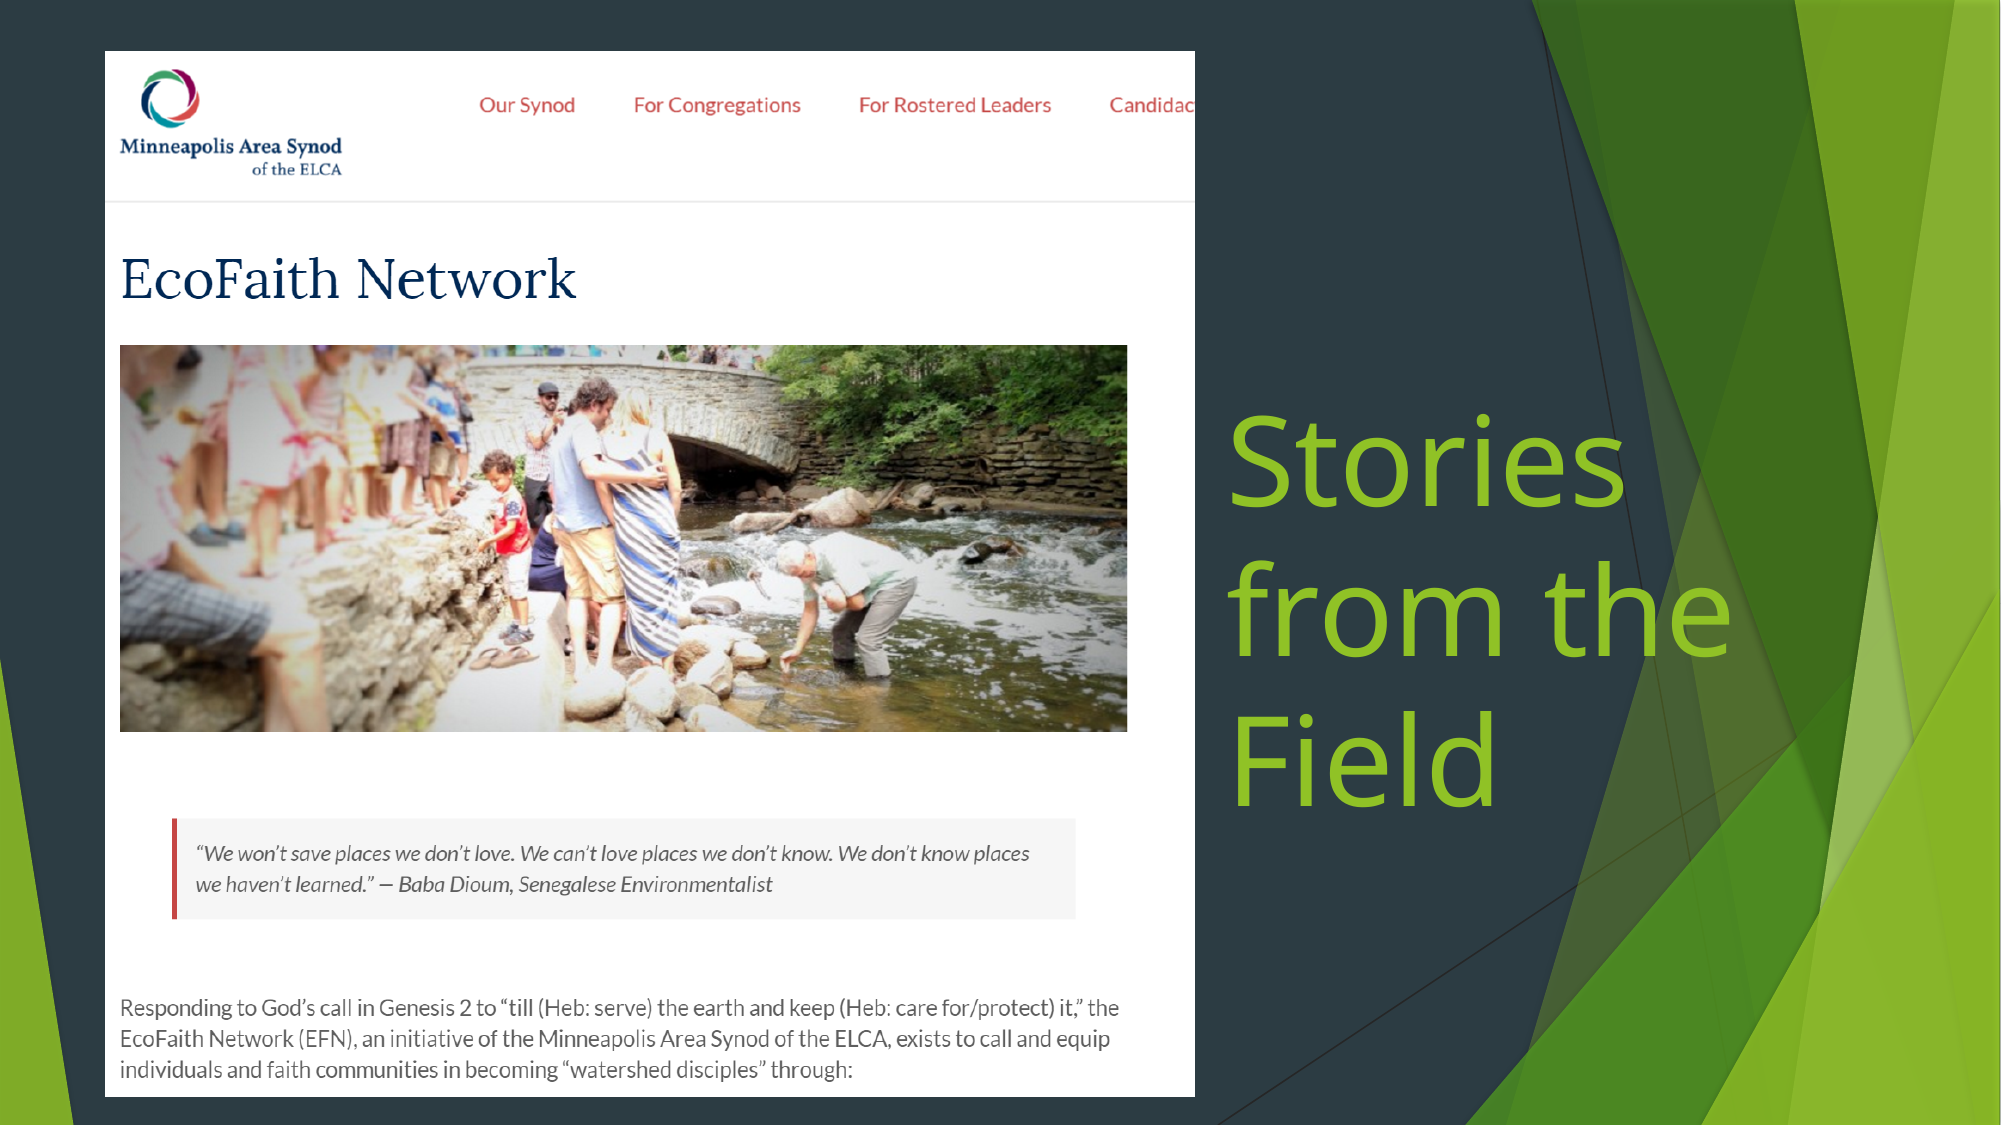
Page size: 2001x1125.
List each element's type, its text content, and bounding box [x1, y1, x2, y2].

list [104, 50, 1195, 1098]
title Stories from the Field [1211, 374, 1923, 987]
